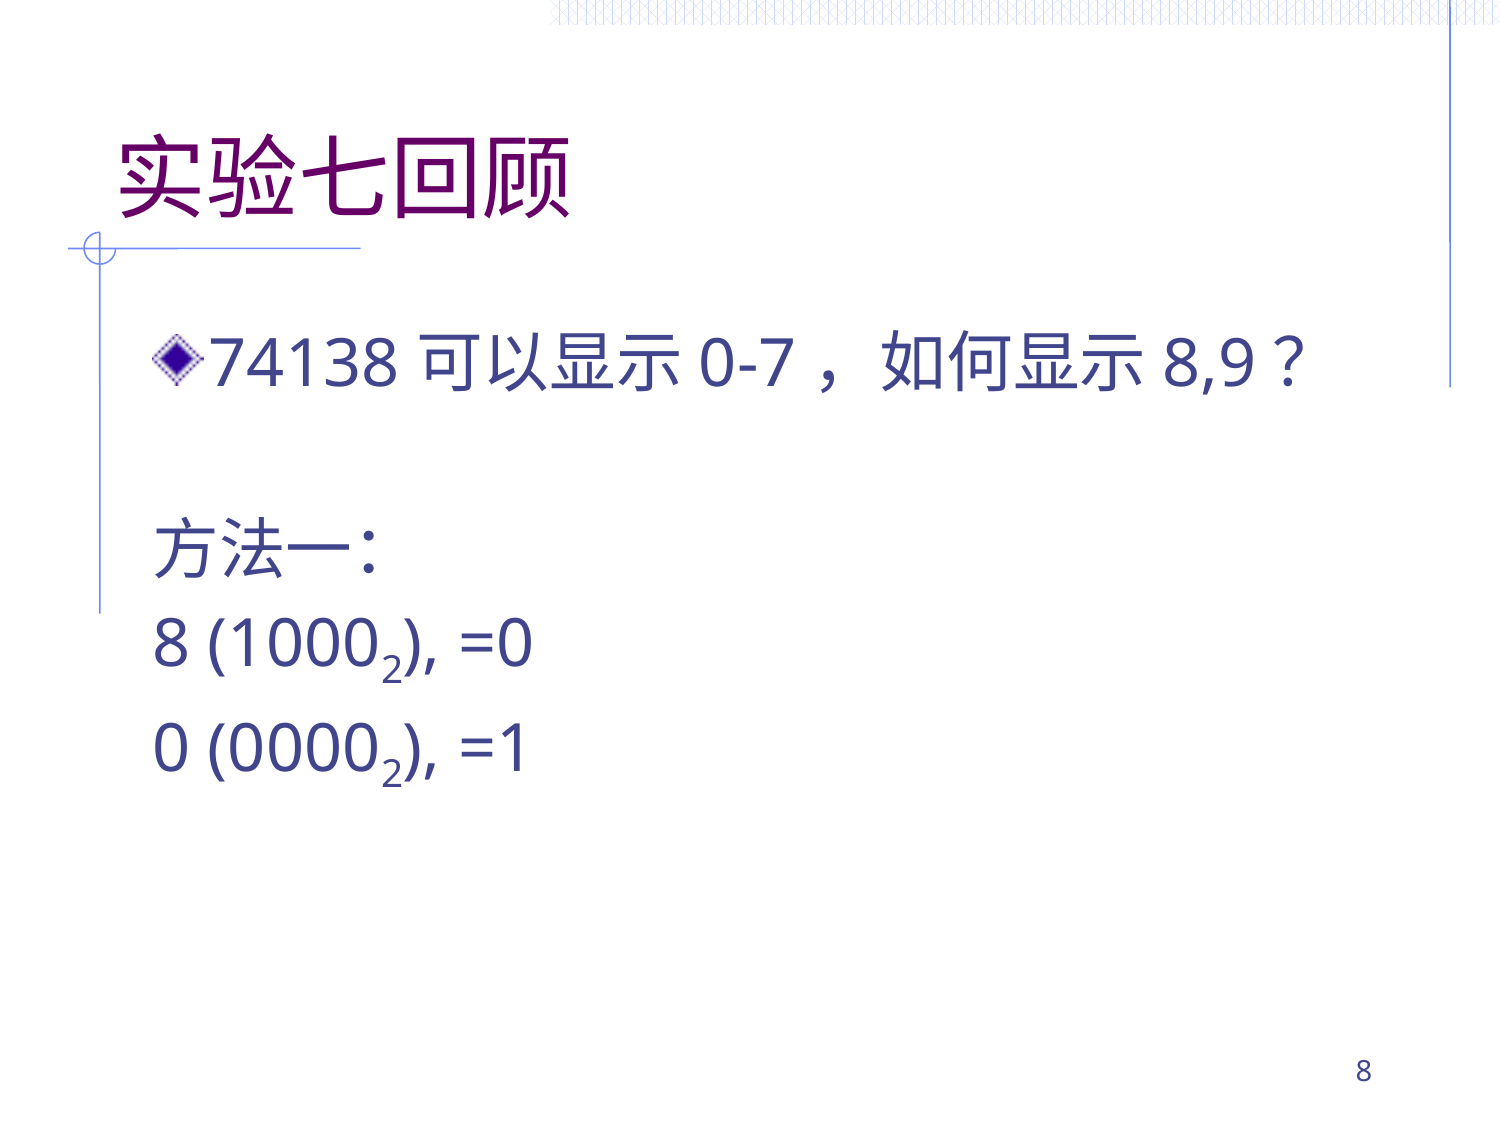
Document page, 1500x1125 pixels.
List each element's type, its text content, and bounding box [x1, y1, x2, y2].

picture [152, 334, 204, 386]
title 实验七回顾 [99, 49, 1376, 238]
slide_number 8 [1074, 1025, 1388, 1100]
